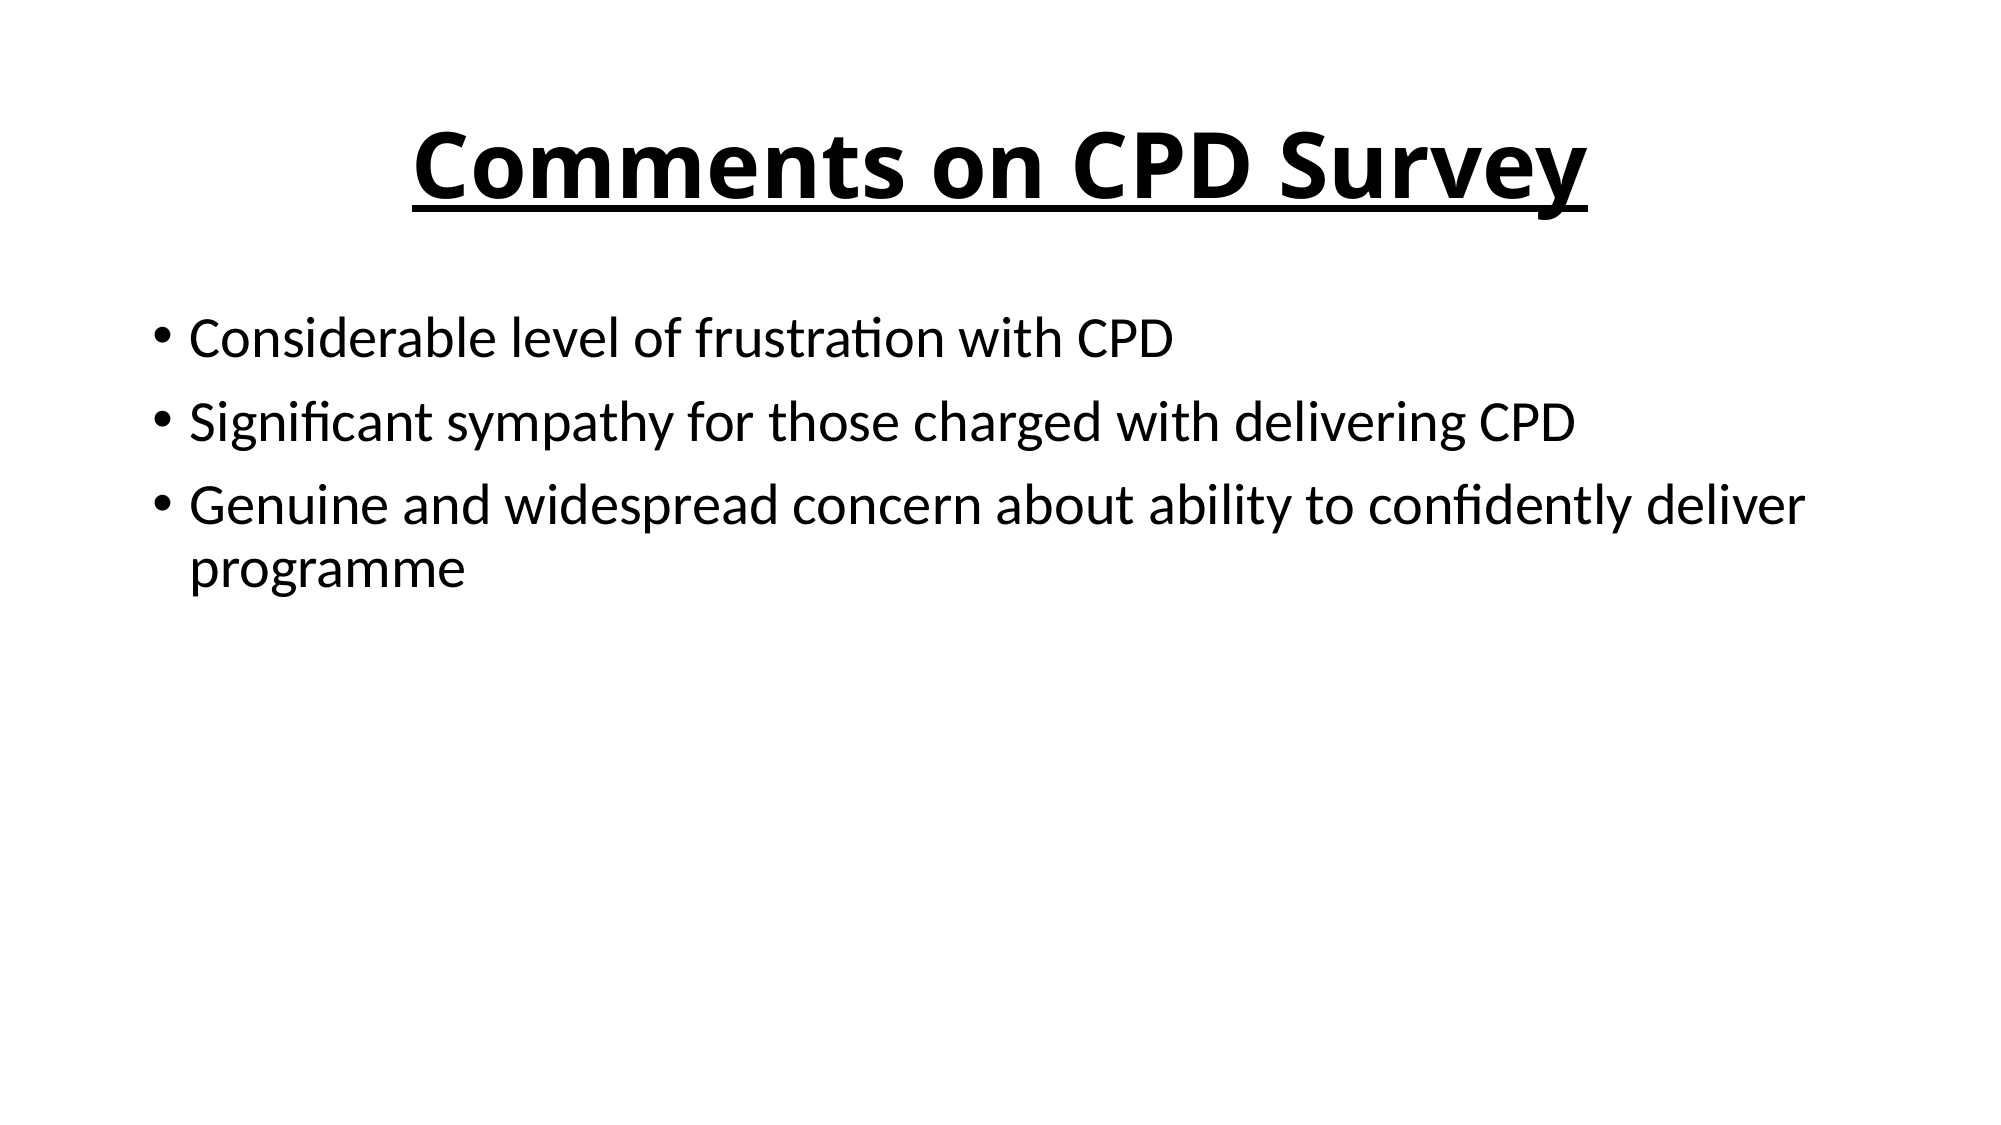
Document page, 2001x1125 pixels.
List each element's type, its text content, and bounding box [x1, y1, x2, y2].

title Comments on CPD Survey [137, 59, 1863, 278]
list Considerable level of frustration with CPD Significant sympathy for those charged with delivering CPD Genuine and widespread concern about ability to confidently deliver programme [137, 299, 1863, 1014]
